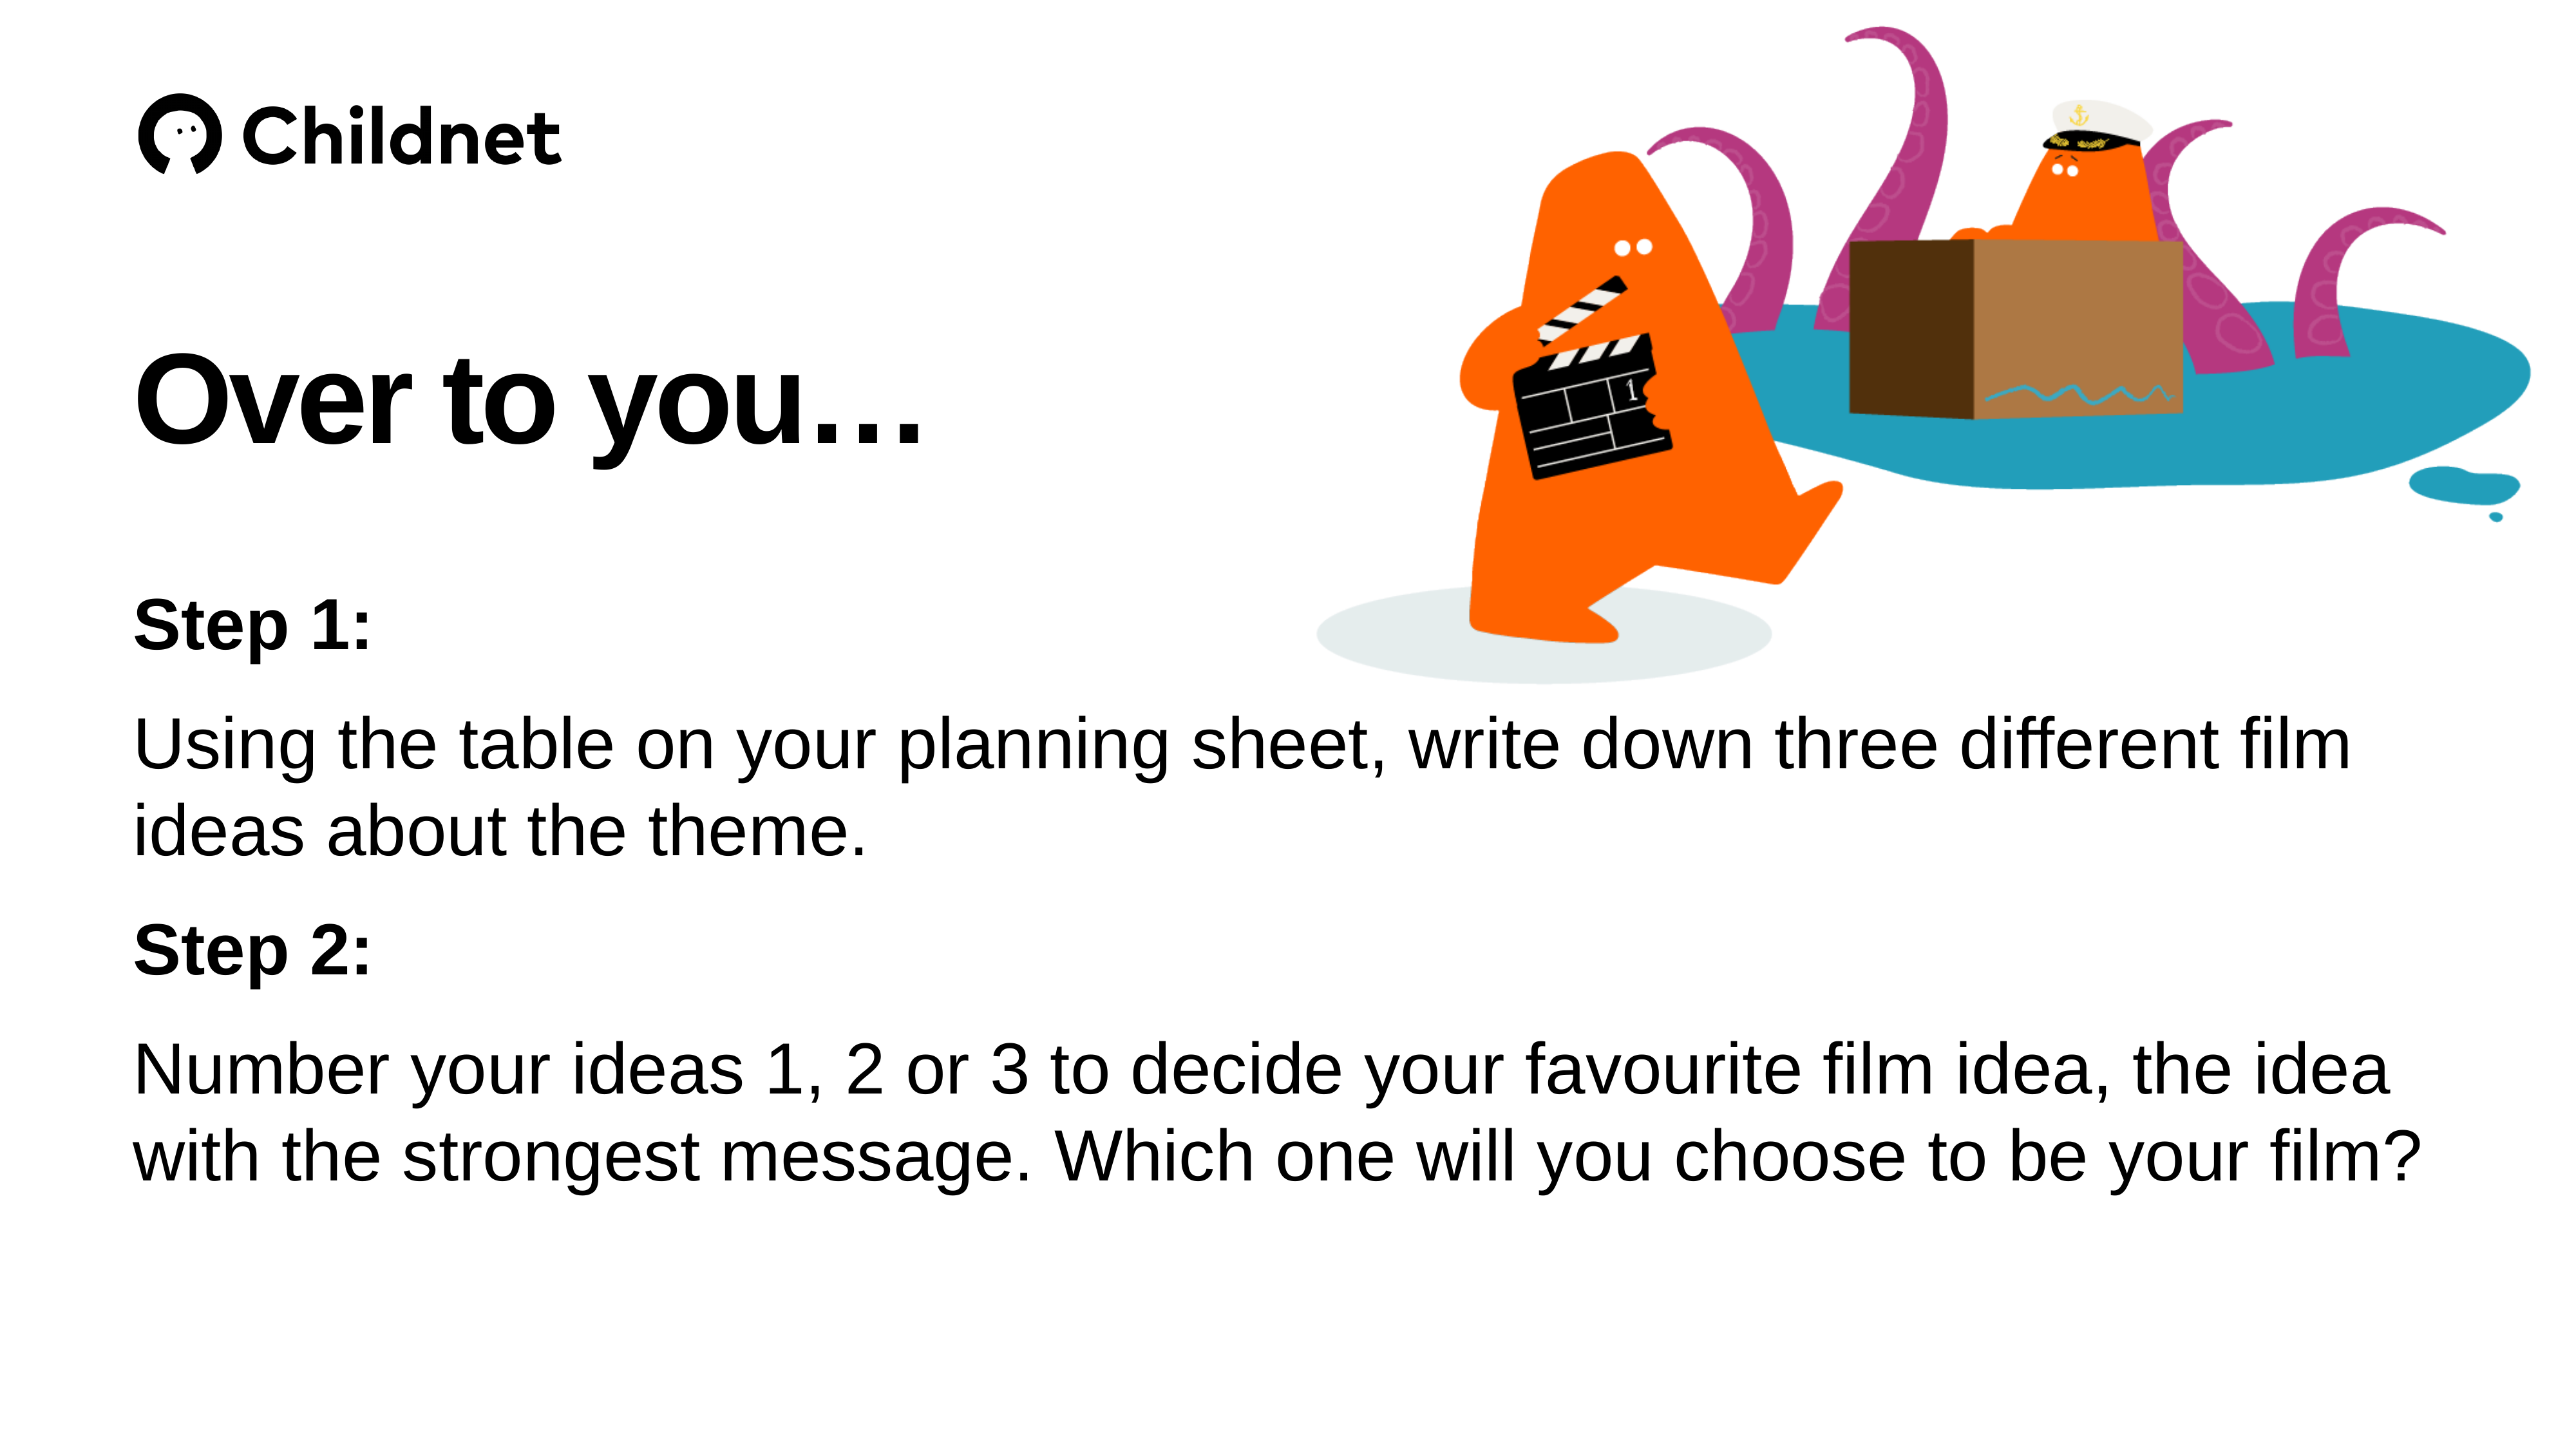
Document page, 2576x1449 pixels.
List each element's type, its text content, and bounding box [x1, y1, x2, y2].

list Step 1: Using the table on your planning sheet, write down three different film ideas about the theme. Step 2: Number your ideas 1, 2 or 3 to decide your favourite film idea, the idea with the strongest message. Which one will you choose to be your film? [127, 571, 2449, 1150]
picture [1095, 0, 2576, 802]
picture [80, 34, 620, 232]
title Over to you… [127, 339, 1095, 571]
